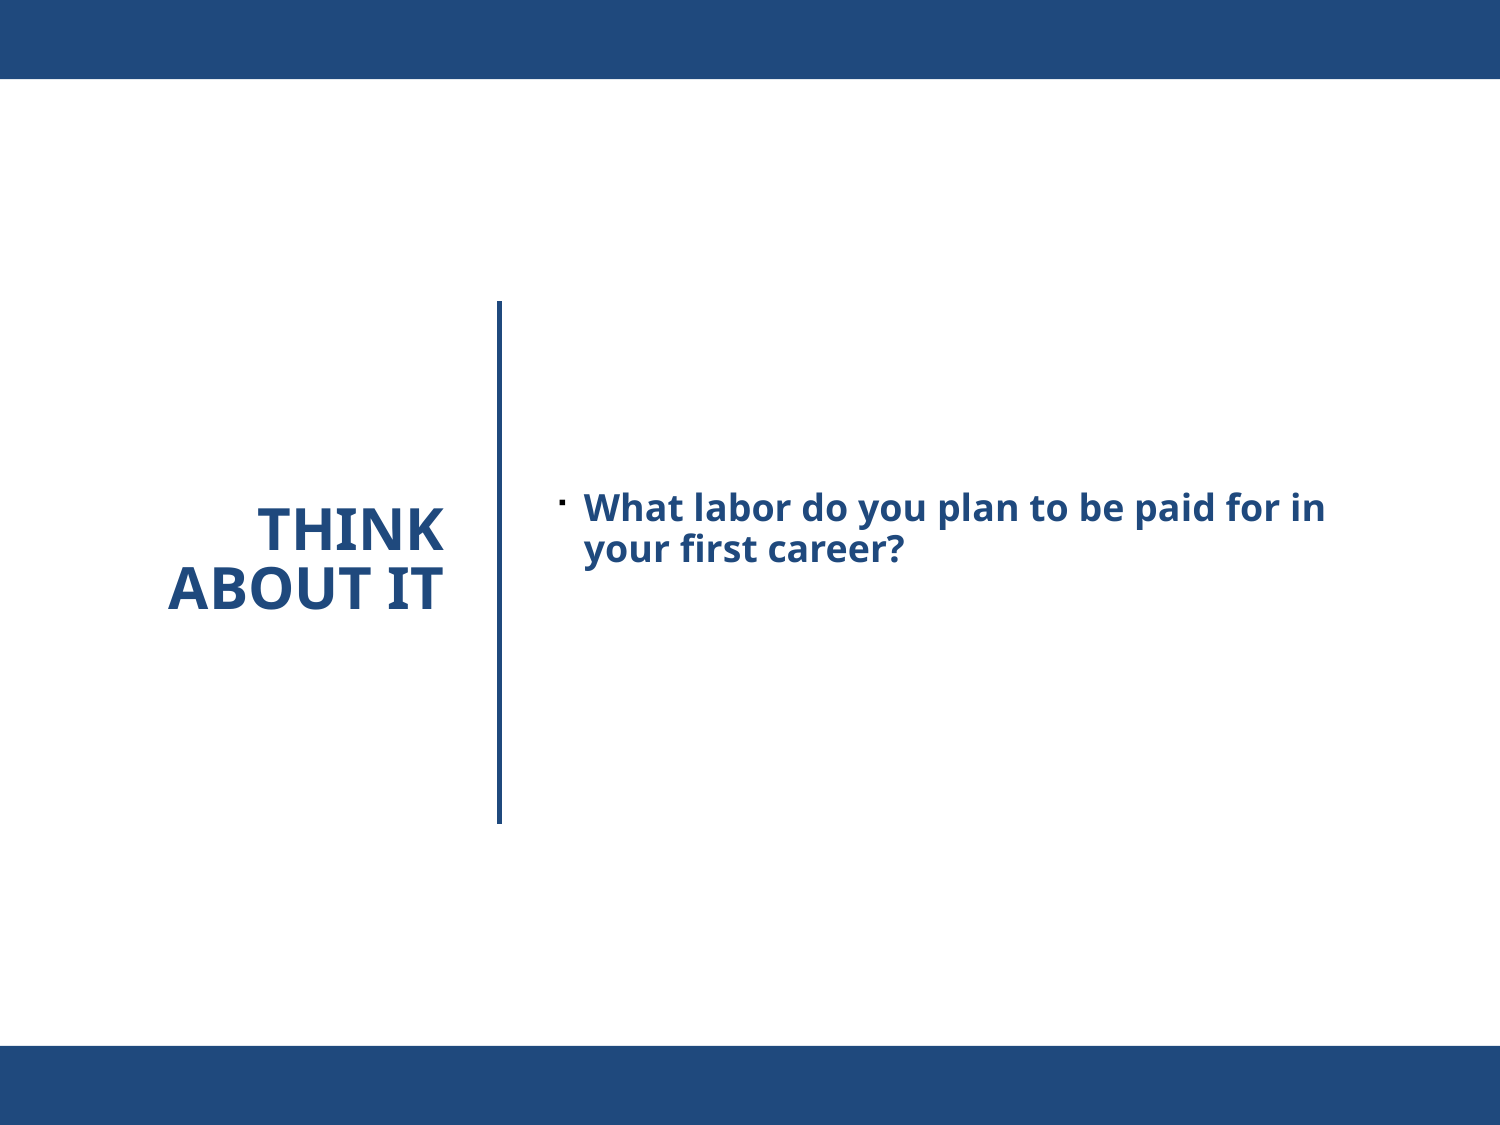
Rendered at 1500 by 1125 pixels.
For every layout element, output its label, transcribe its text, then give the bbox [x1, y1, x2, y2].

text_box [0, 0, 1500, 80]
text_box [0, 1045, 1500, 1125]
title Think About It [79, 217, 460, 908]
list What labor do you plan to be paid for in your first career? [539, 184, 1352, 941]
text_box [0, 80, 1500, 1045]
